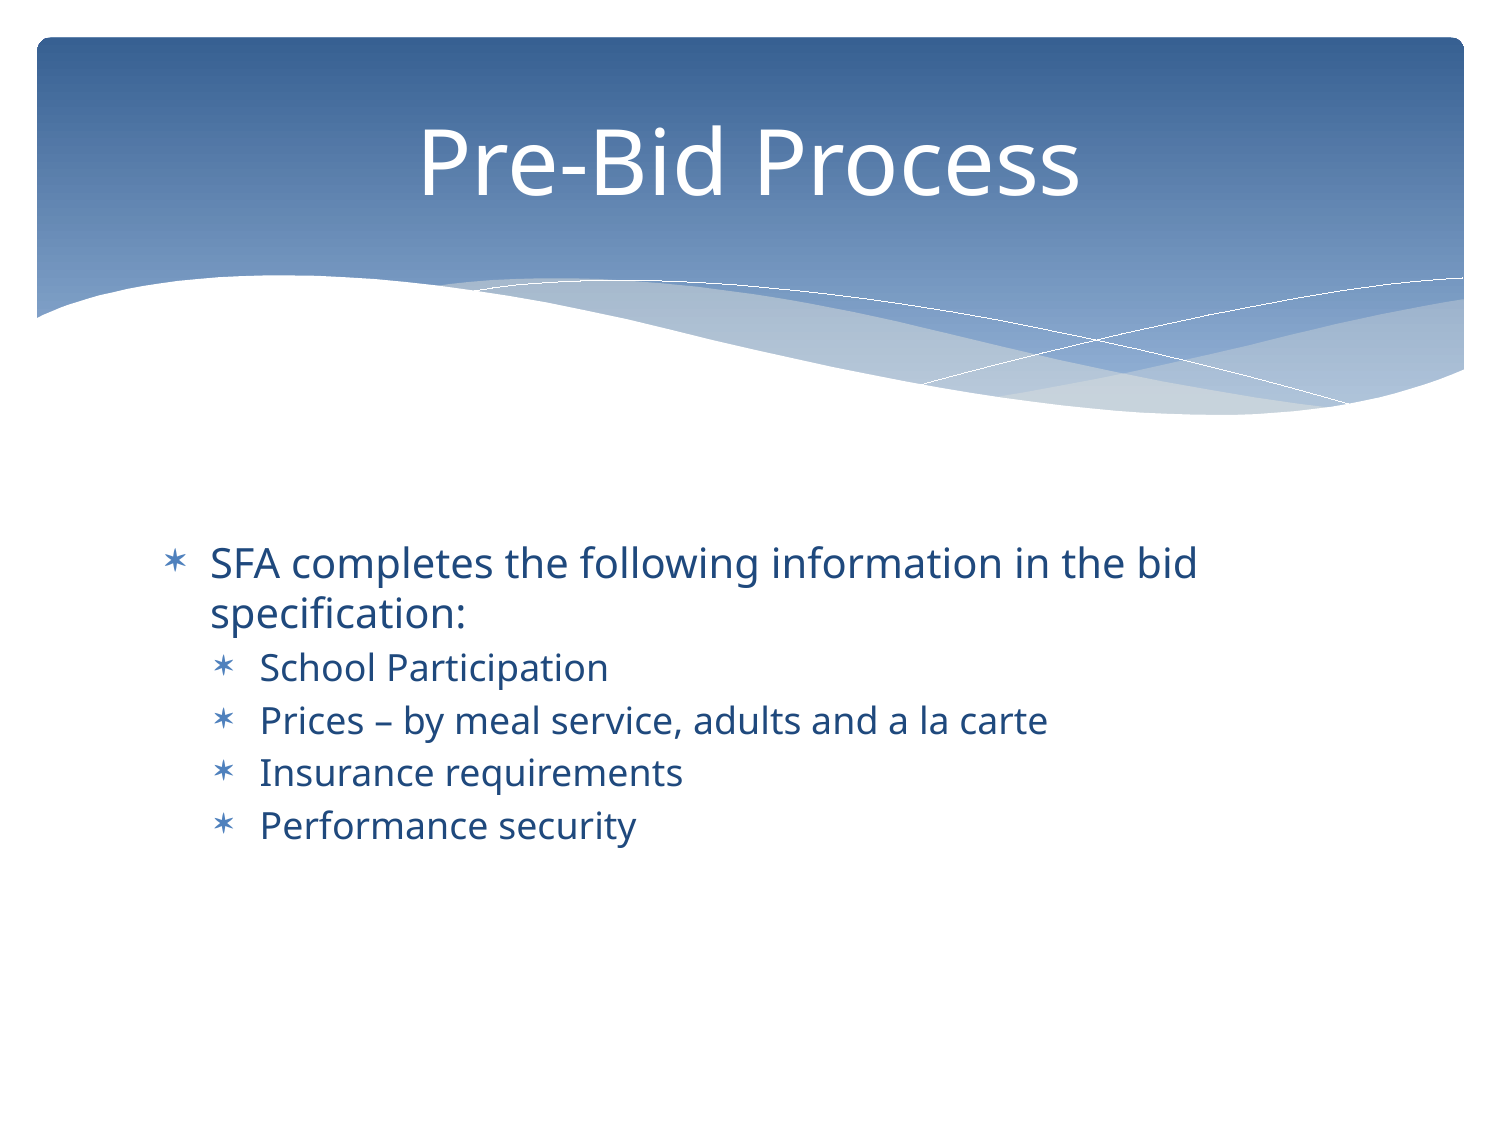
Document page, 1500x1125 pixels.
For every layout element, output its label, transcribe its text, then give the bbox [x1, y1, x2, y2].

list SFA completes the following information in the bid specification: School Participation Prices – by meal service, adults and a la carte Insurance requirements Performance security [150, 412, 1366, 1030]
title Pre-Bid Process [75, 55, 1425, 261]
